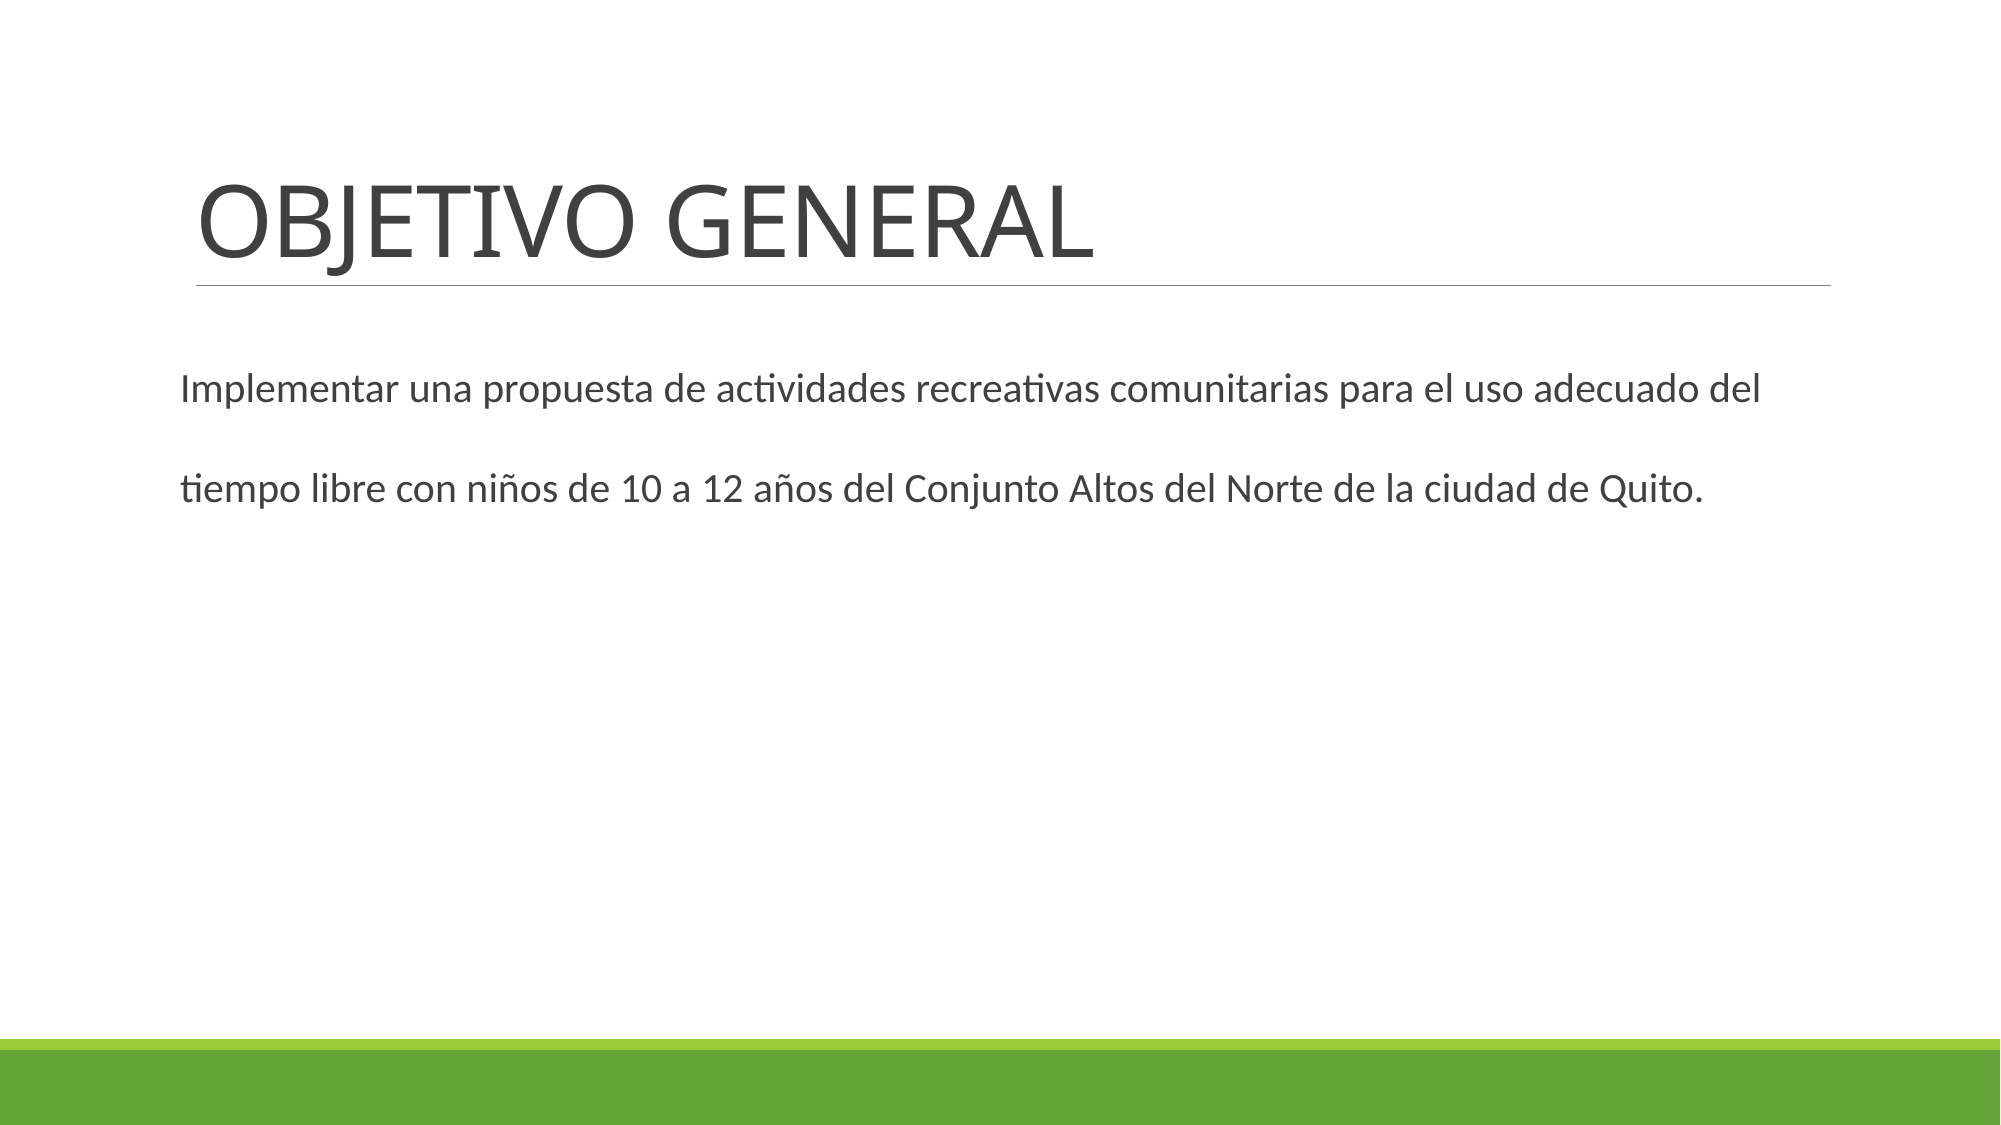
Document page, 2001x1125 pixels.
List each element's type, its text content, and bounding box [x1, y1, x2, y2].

list Implementar una propuesta de actividades recreativas comunitarias para el uso adecuado del tiempo libre con niños de 10 a 12 años del Conjunto Altos del Norte de la ciudad de Quito. [180, 302, 1830, 963]
title OBJETIVO GENERAL [180, 47, 1830, 285]
